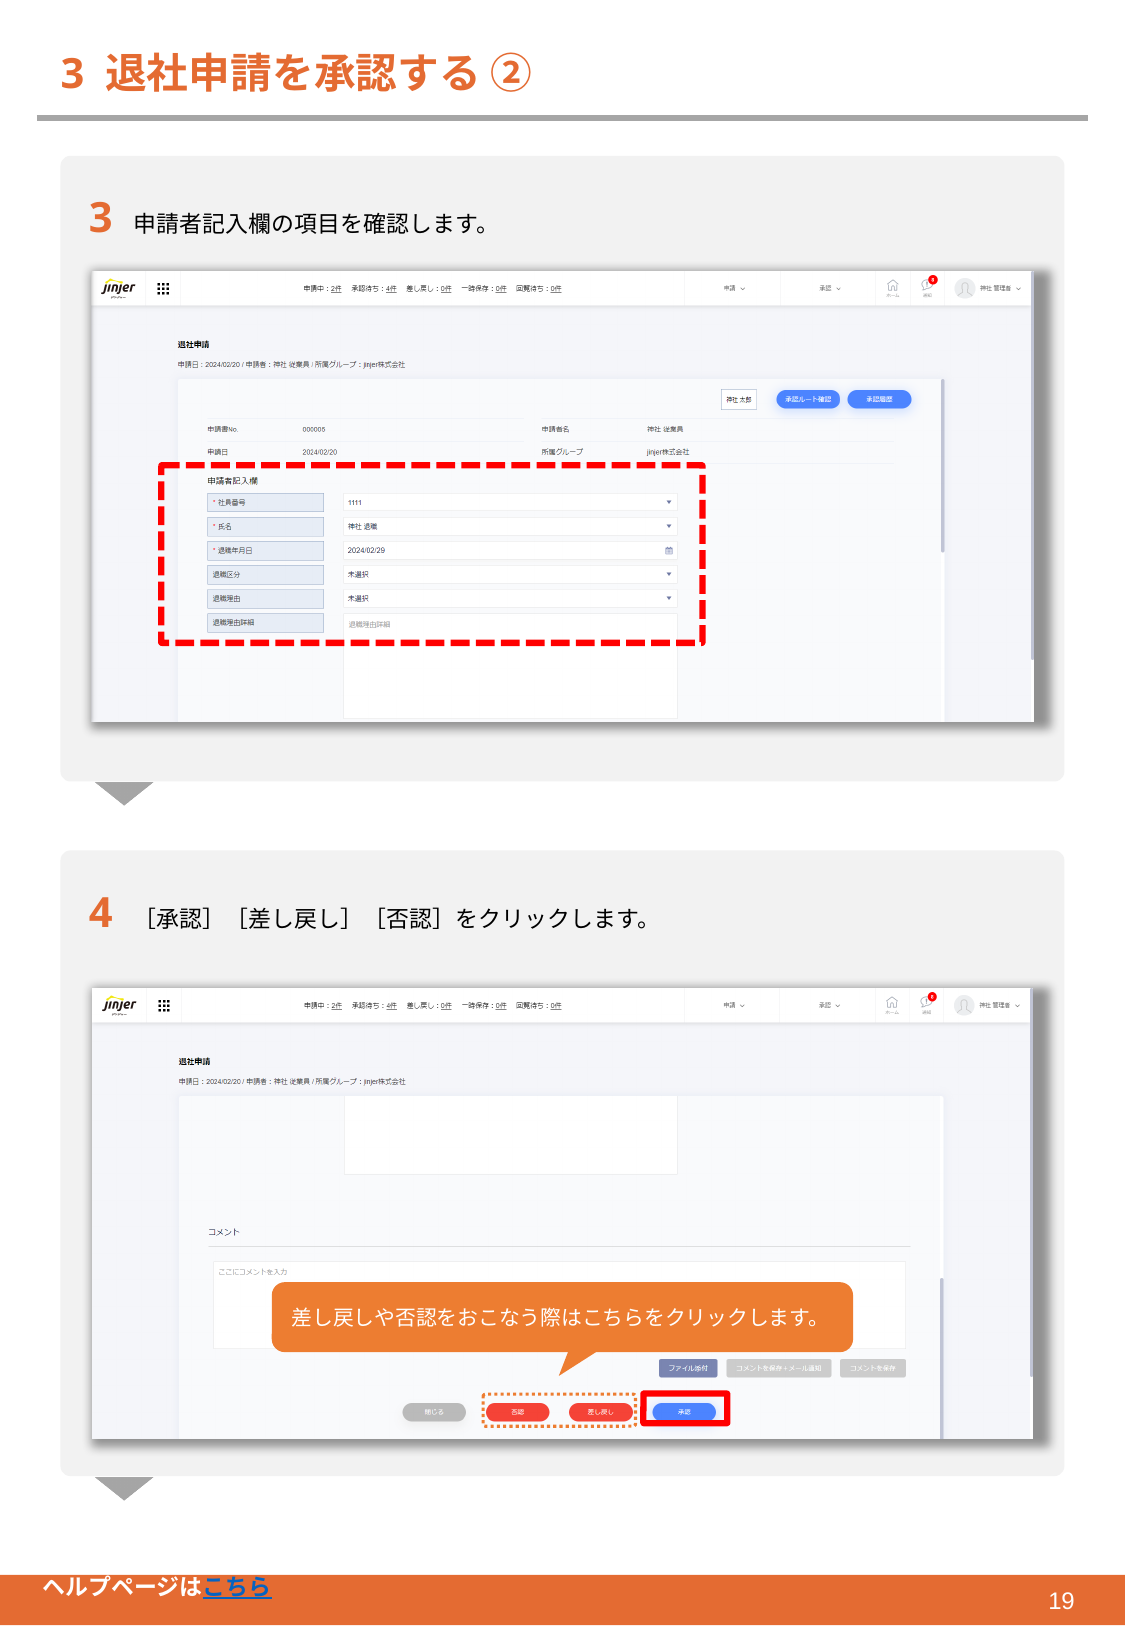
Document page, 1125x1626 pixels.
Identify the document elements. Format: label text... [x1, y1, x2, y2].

picture [91, 270, 1034, 723]
title 3 退社申請を承認する ② [60, 47, 1065, 98]
list ヘルプページはこちら [27, 1584, 292, 1614]
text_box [60, 155, 1065, 813]
picture [91, 988, 1034, 1439]
picture [87, 1450, 162, 1527]
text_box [273, 1284, 852, 1381]
slide_number 19 [1042, 1585, 1098, 1615]
text_box 4 ［承認］［差し戻し］［否認］をクリックします。 [58, 848, 1067, 1479]
